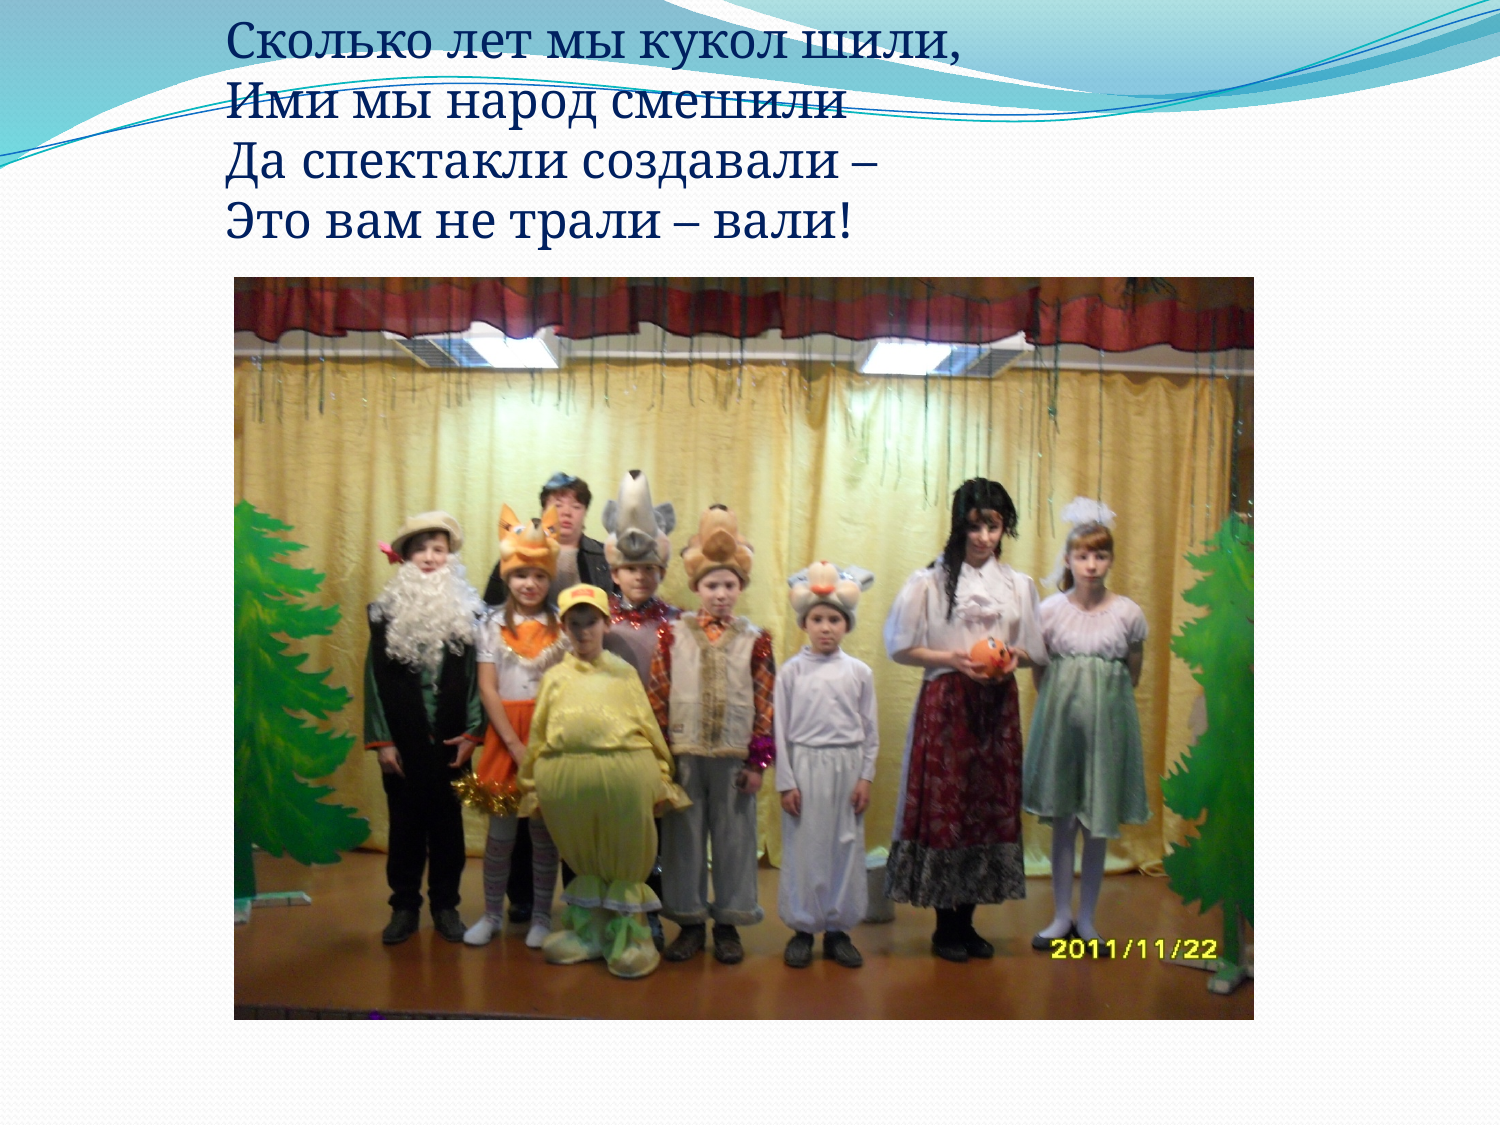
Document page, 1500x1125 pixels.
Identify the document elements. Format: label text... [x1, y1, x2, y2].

picture [234, 277, 1255, 1020]
text_box Сколько лет мы кукол шили, Ими мы народ смешили Да спектакли создавали – Это вам не трали – вали! [210, 1, 1055, 257]
